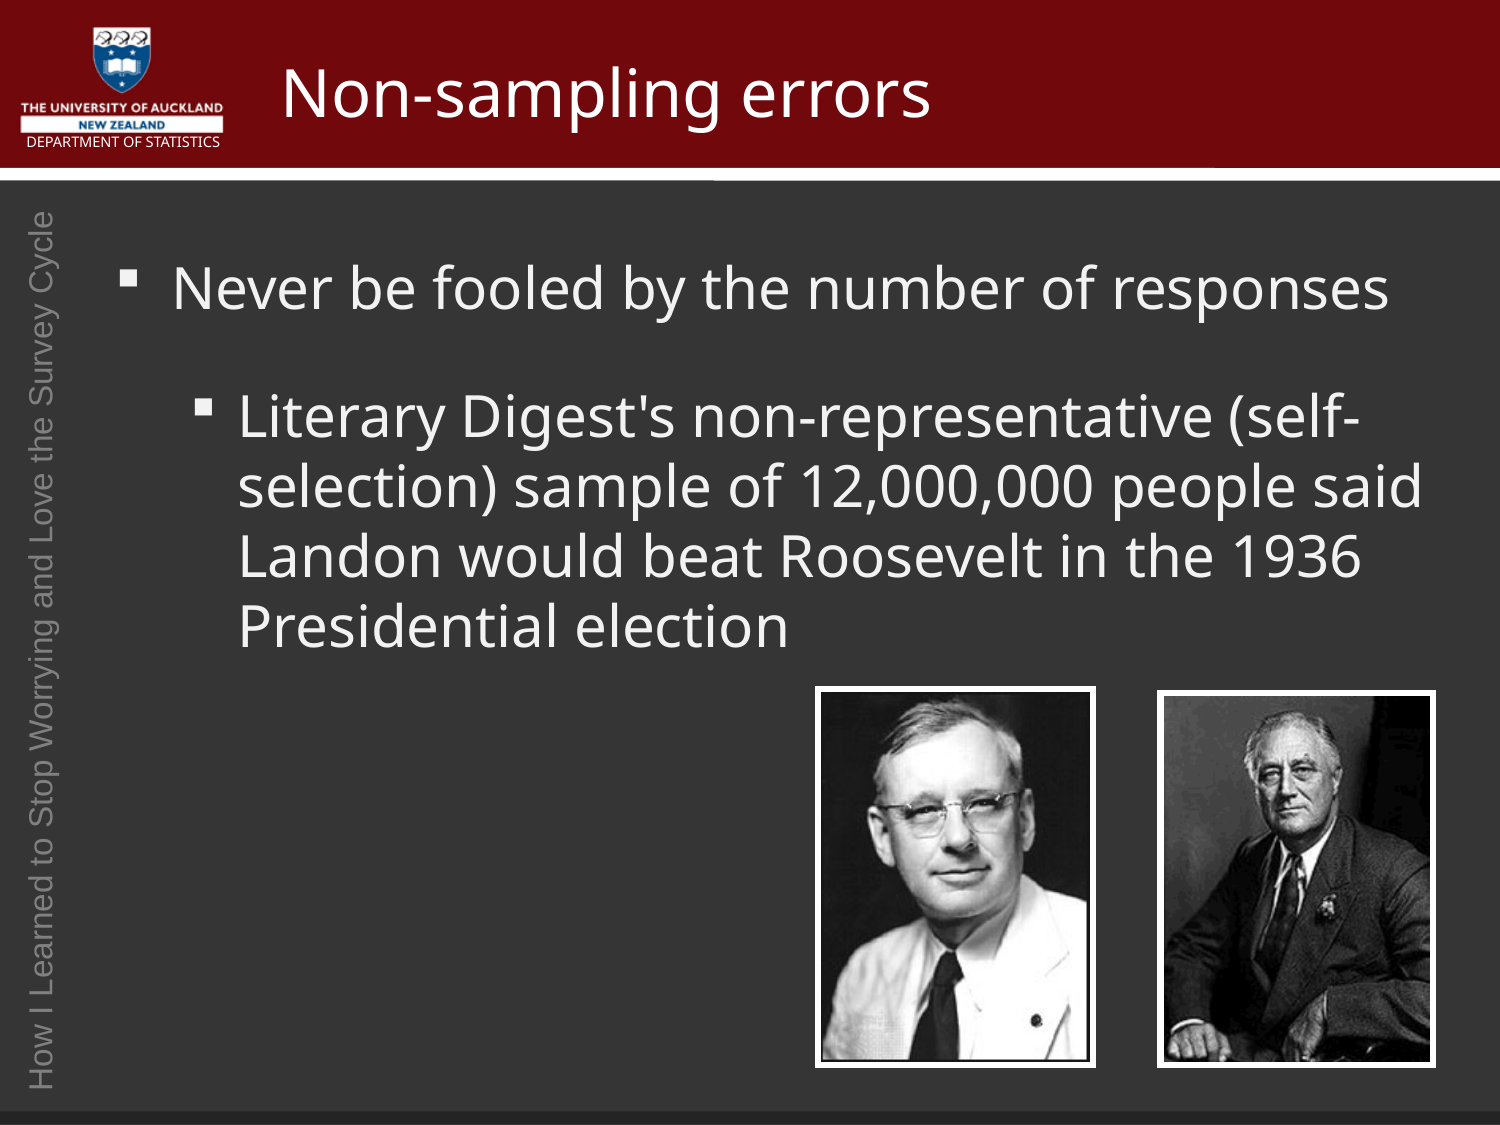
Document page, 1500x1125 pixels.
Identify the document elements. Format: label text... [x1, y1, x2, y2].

picture [820, 692, 1091, 1063]
title Non-sampling errors [265, 20, 1500, 162]
list Never be fooled by the number of responses Literary Digest's non-representative (self-selection) sample of 12,000,000 people said Landon would beat Roosevelt in the 1936 Presidential election [100, 243, 1460, 1064]
picture [17, 18, 227, 139]
picture [1163, 695, 1431, 1063]
